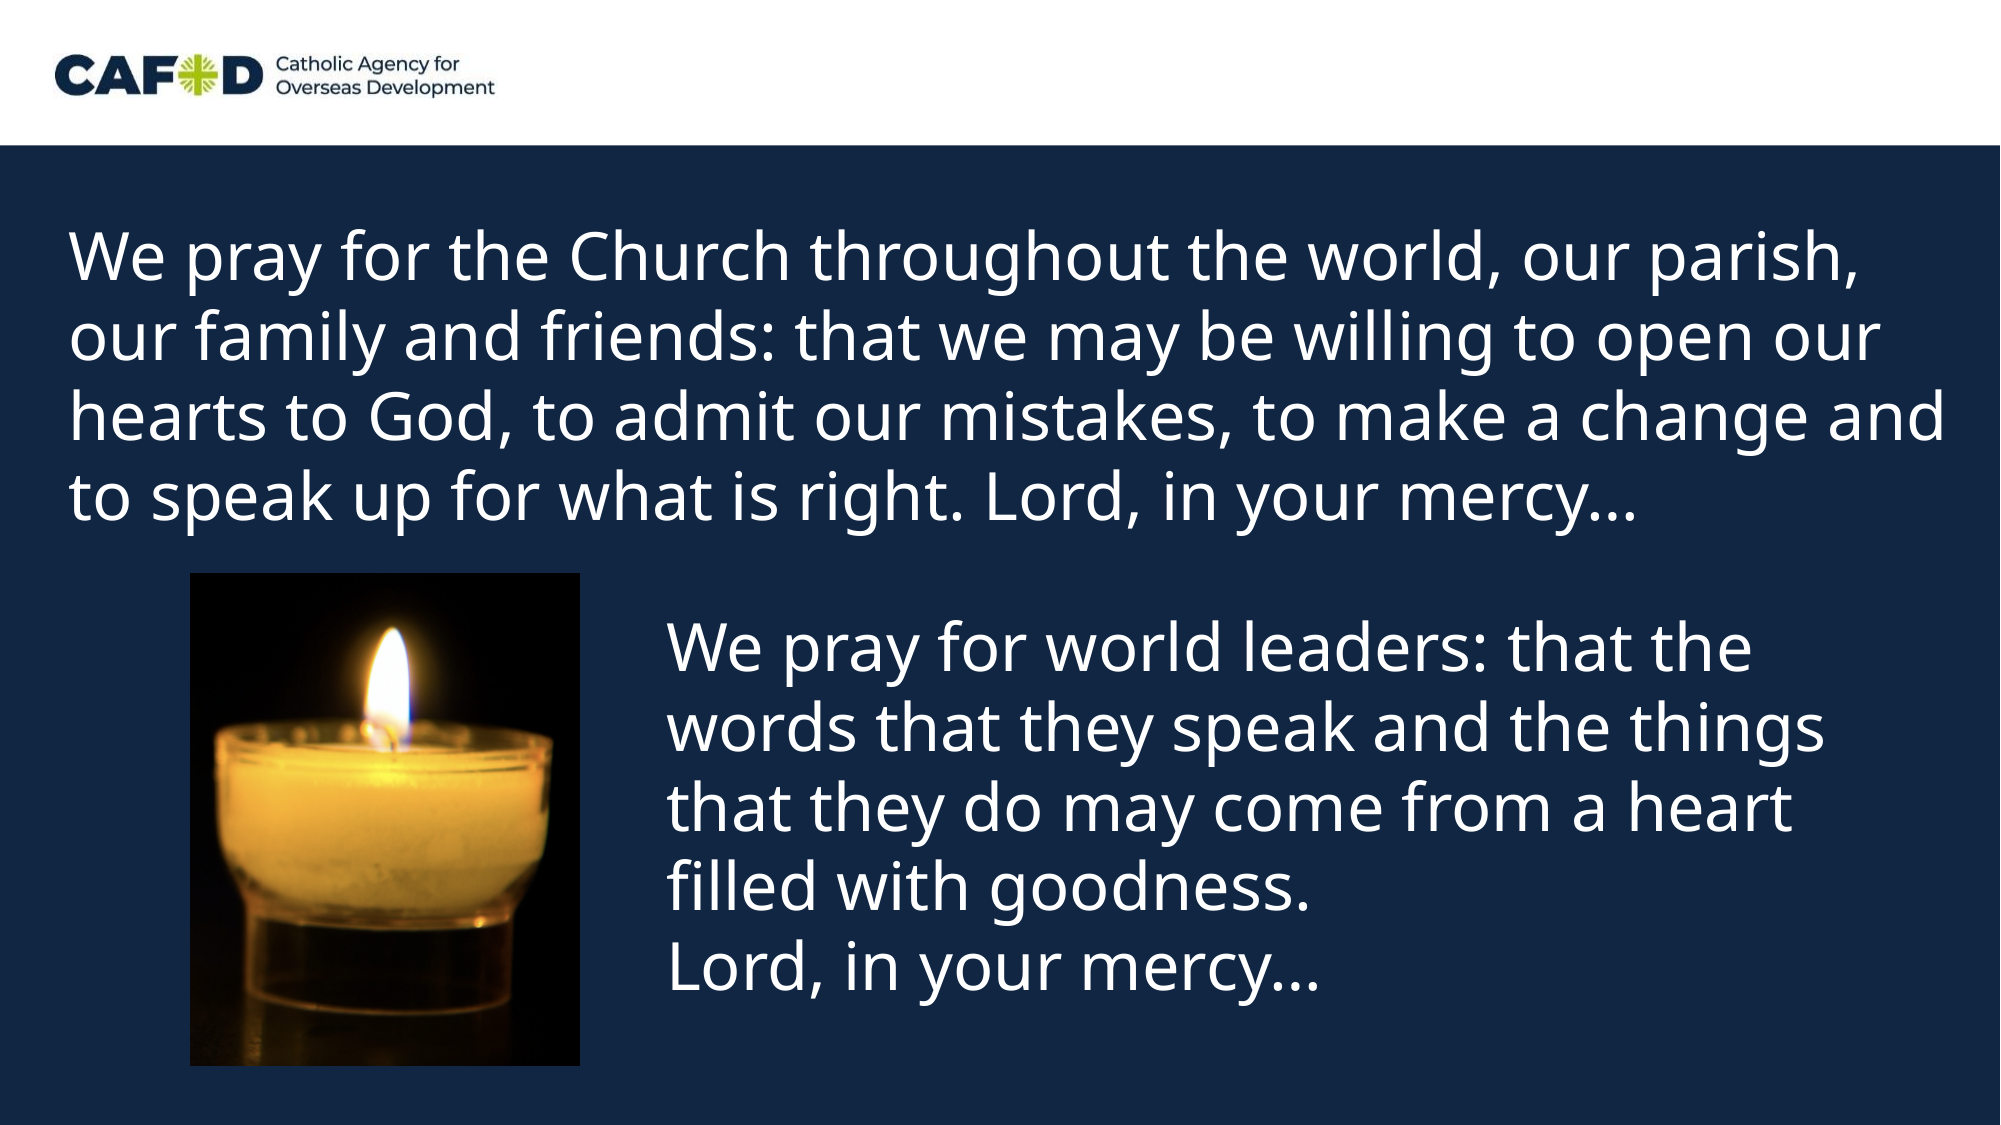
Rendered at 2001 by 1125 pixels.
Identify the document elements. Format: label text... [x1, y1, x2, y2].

text_box We pray for world leaders: that the words that they speak and the things that they do may come from a heart filled with goodness. Lord, in your mercy… [651, 596, 1908, 1125]
picture [53, 53, 498, 99]
text_box We pray for the Church throughout the world, our parish, our family and friends: that we may be willing to open our hearts to God, to admit our mistakes, to make a change and to speak up for what is right. Lord, in your mercy… [53, 206, 1977, 541]
picture [190, 573, 580, 1066]
